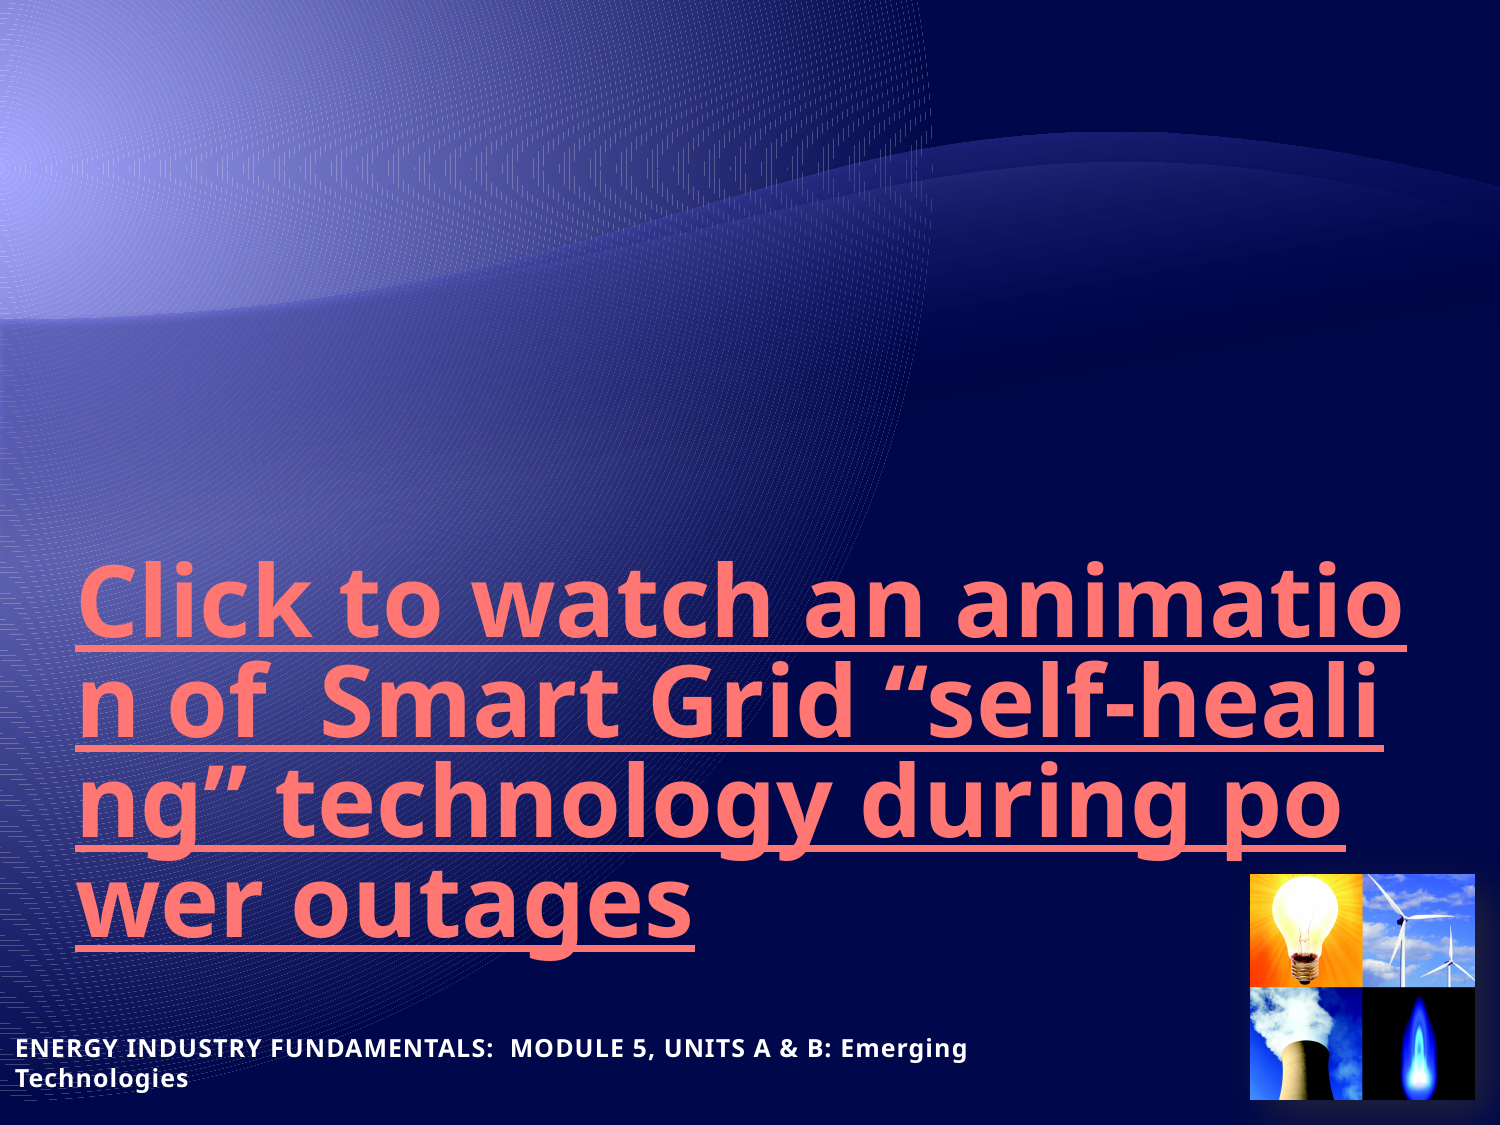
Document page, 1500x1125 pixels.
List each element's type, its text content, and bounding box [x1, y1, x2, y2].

title Click to watch an animation of Smart Grid “self-healing” technology during power outages [75, 425, 1425, 675]
picture [1250, 874, 1475, 1100]
